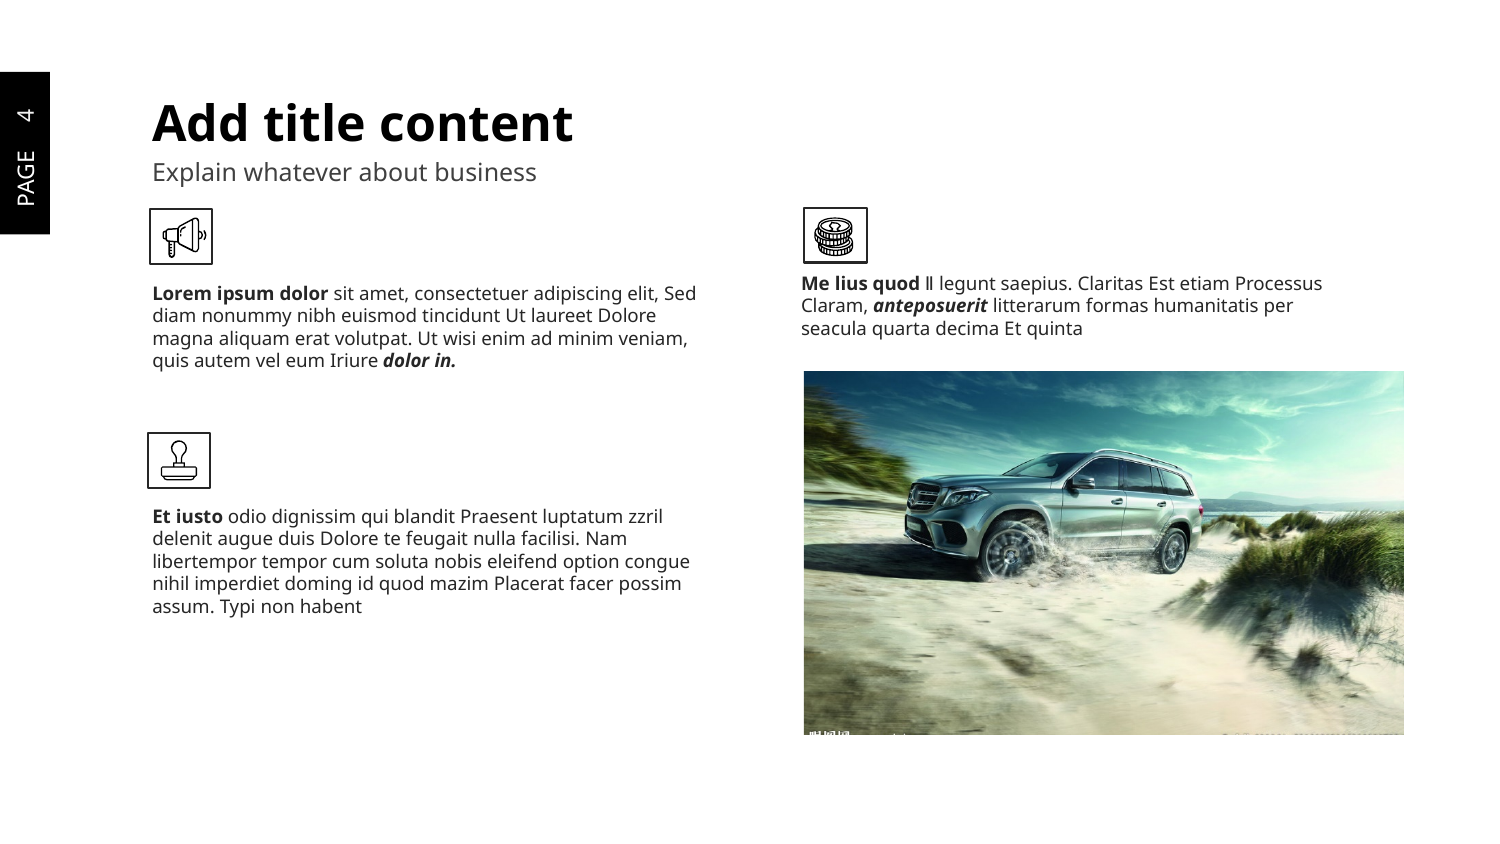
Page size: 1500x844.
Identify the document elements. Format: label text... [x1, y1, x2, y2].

picture [803, 371, 1405, 735]
text_box [802, 206, 869, 265]
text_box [160, 440, 199, 482]
text_box [146, 431, 212, 490]
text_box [813, 217, 854, 257]
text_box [162, 217, 207, 259]
text_box Et iusto odio dignissim qui blandit Praesent luptatum zzril delenit augue duis Dolore te feugait nulla facilisi. Nam libertempor tempor cum soluta nobis eleifend option congue nihil imperdiet doming id quod mazim Placerat facer possim assum. Typi non habent [137, 497, 713, 625]
text_box Me lius quod Ⅱ legunt saepius. Claritas Est etiam Processus Claram, anteposuerit litterarum formas humanitatis per seacula quarta decima Et quinta [785, 264, 1355, 381]
text_box Lorem ipsum dolor sit amet, consectetuer adipiscing elit, Sed diam nonummy nibh euismod tincidunt Ut laureet Dolore magna aliquam erat volutpat. Ut wisi enim ad minim veniam, quis autem vel eum Iriure dolor in. [137, 274, 713, 380]
text_box Add title content Explain whatever about business [137, 84, 1500, 194]
text_box [148, 207, 214, 266]
